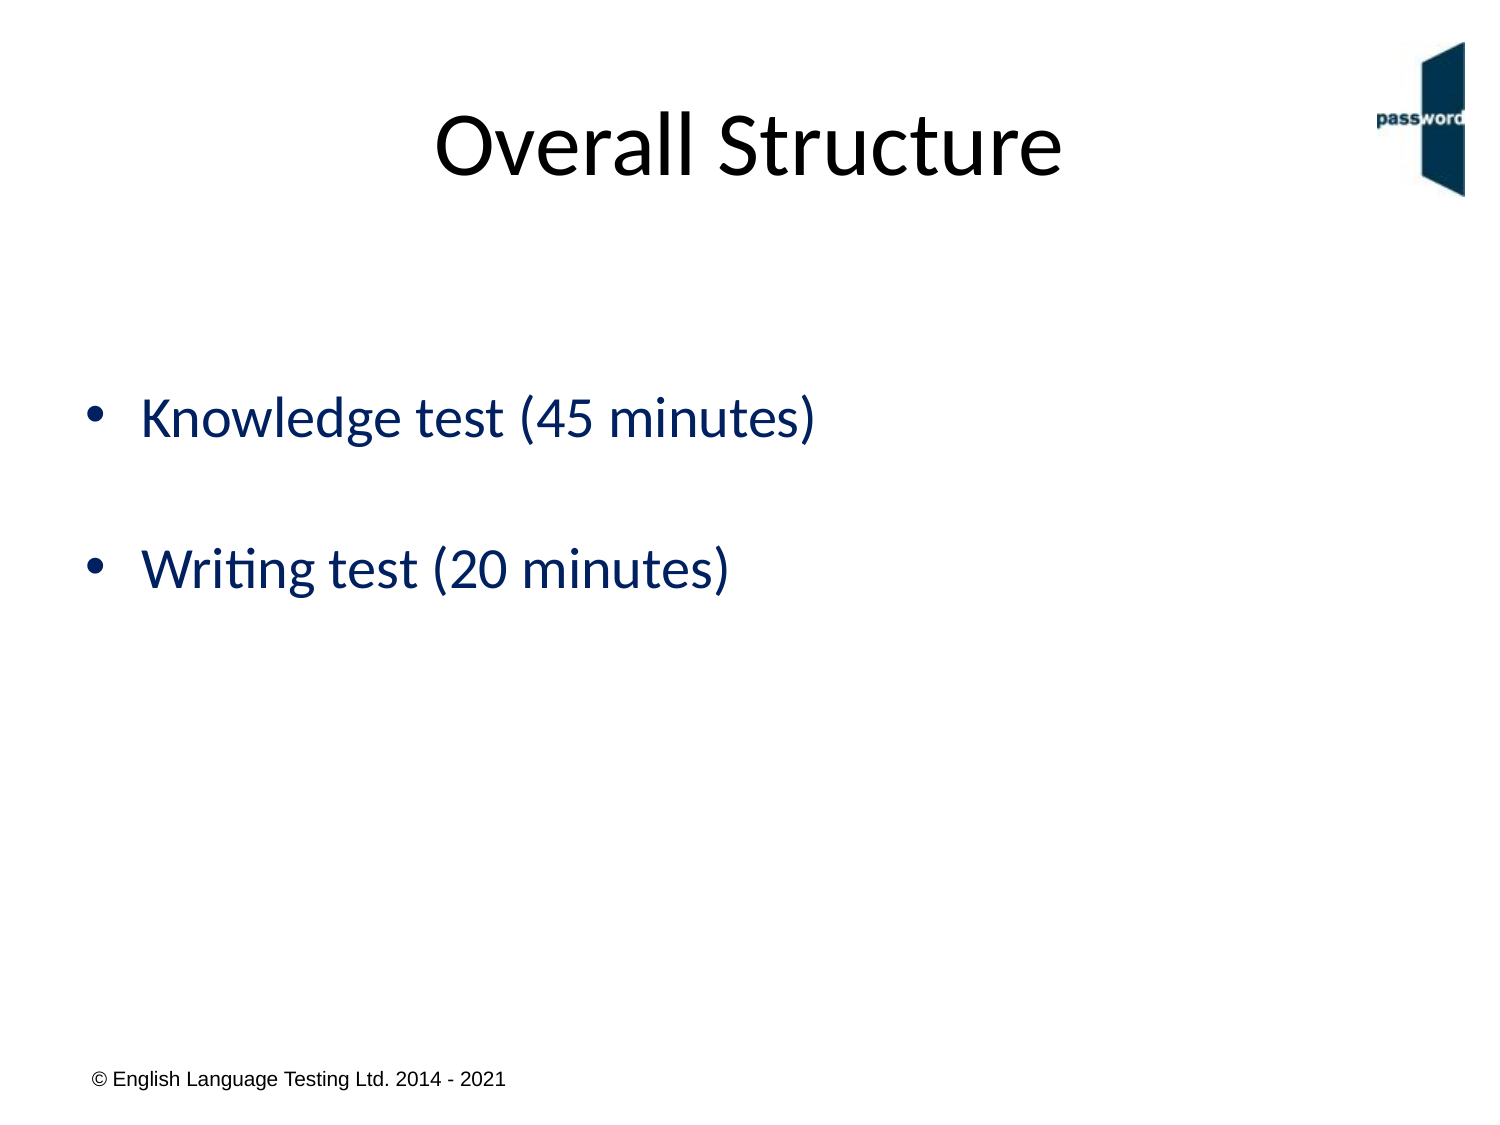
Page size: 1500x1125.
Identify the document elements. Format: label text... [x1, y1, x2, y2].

list Knowledge test (45 minutes) Writing test (20 minutes) [70, 208, 1500, 1083]
title Overall Structure [75, 45, 1425, 208]
picture [1377, 42, 1465, 197]
